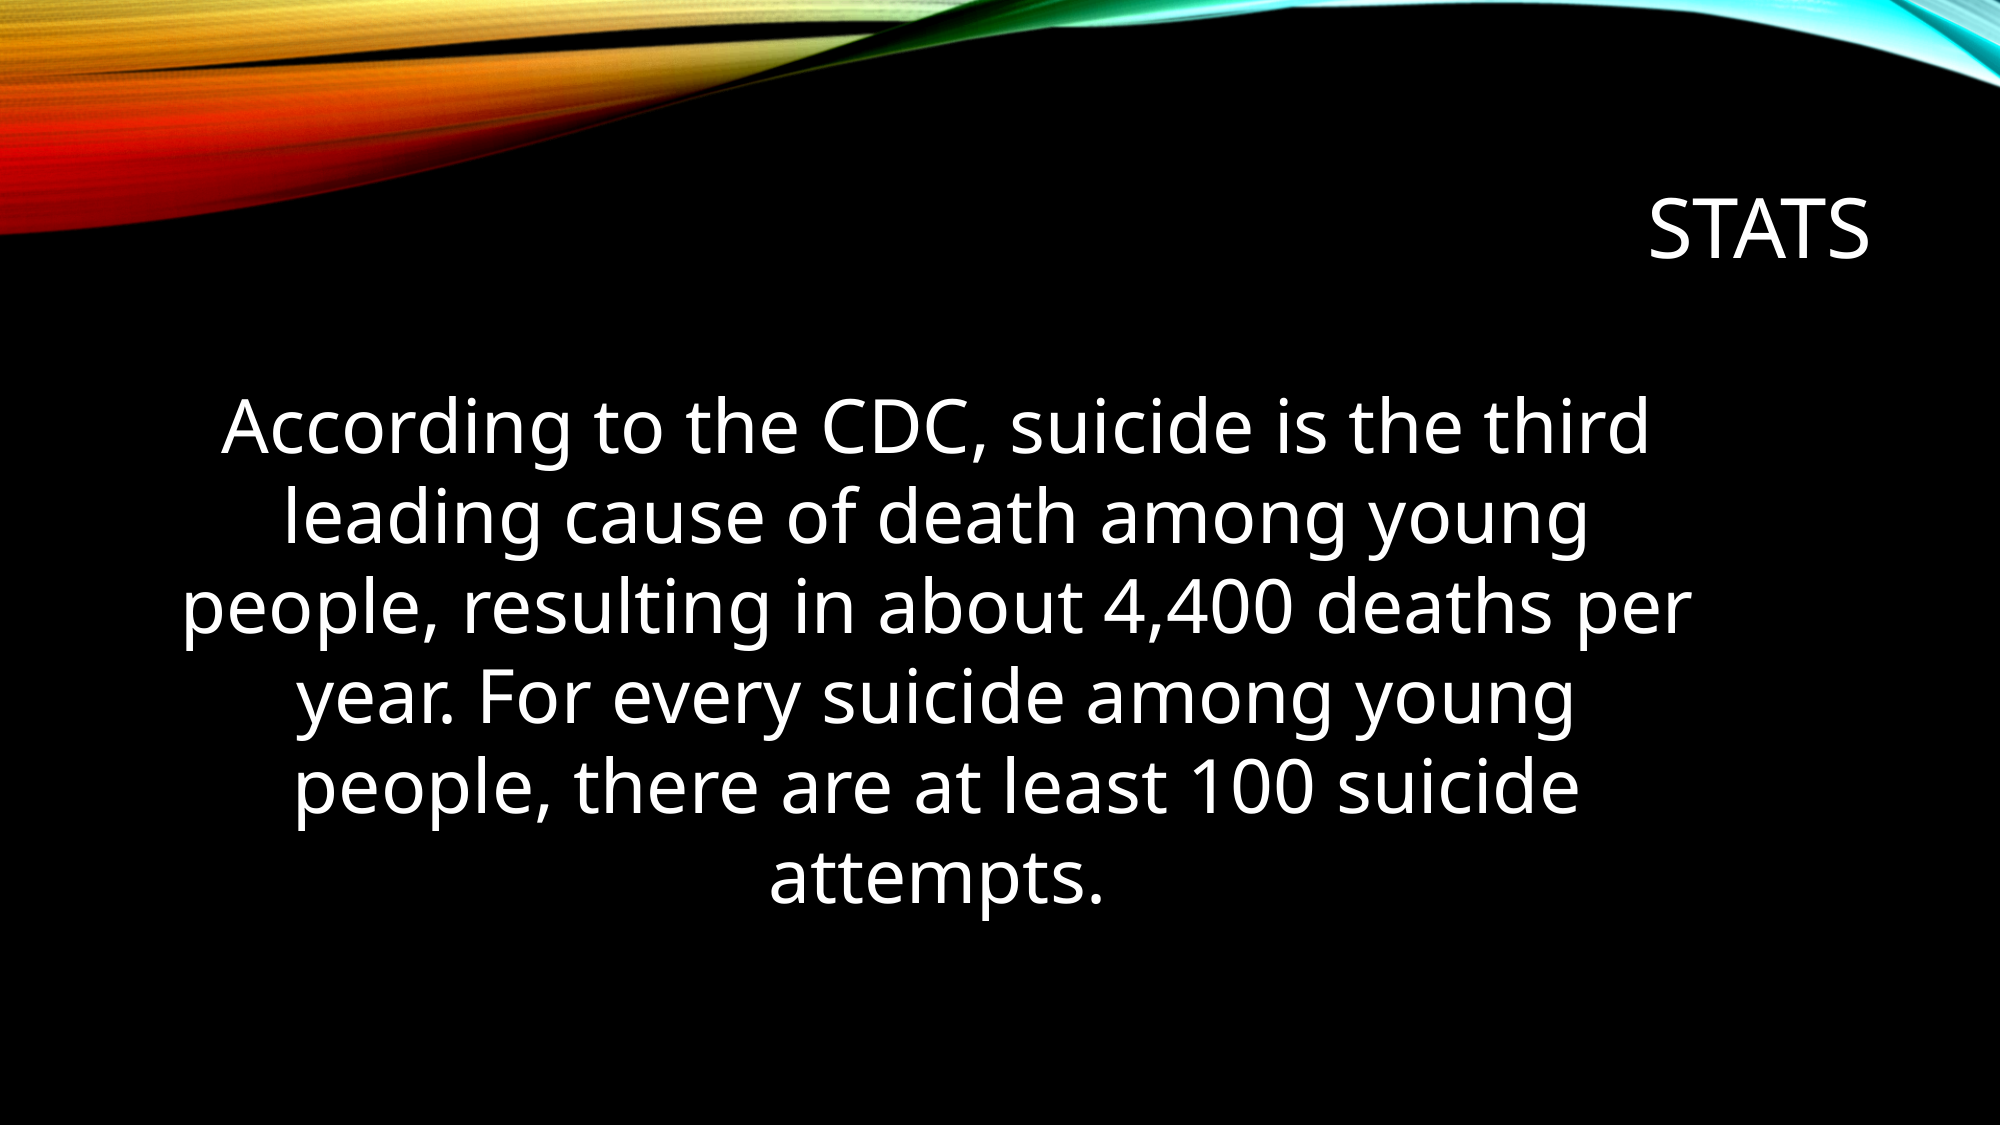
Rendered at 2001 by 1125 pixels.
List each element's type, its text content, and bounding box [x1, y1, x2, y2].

title stats [474, 125, 1888, 338]
picture [0, 0, 2000, 237]
text_box According to the CDC, suicide is the third leading cause of death among young people, resulting in about 4,400 deaths per year. For every suicide among young people, there are at least 100 suicide attempts. [148, 371, 1727, 927]
